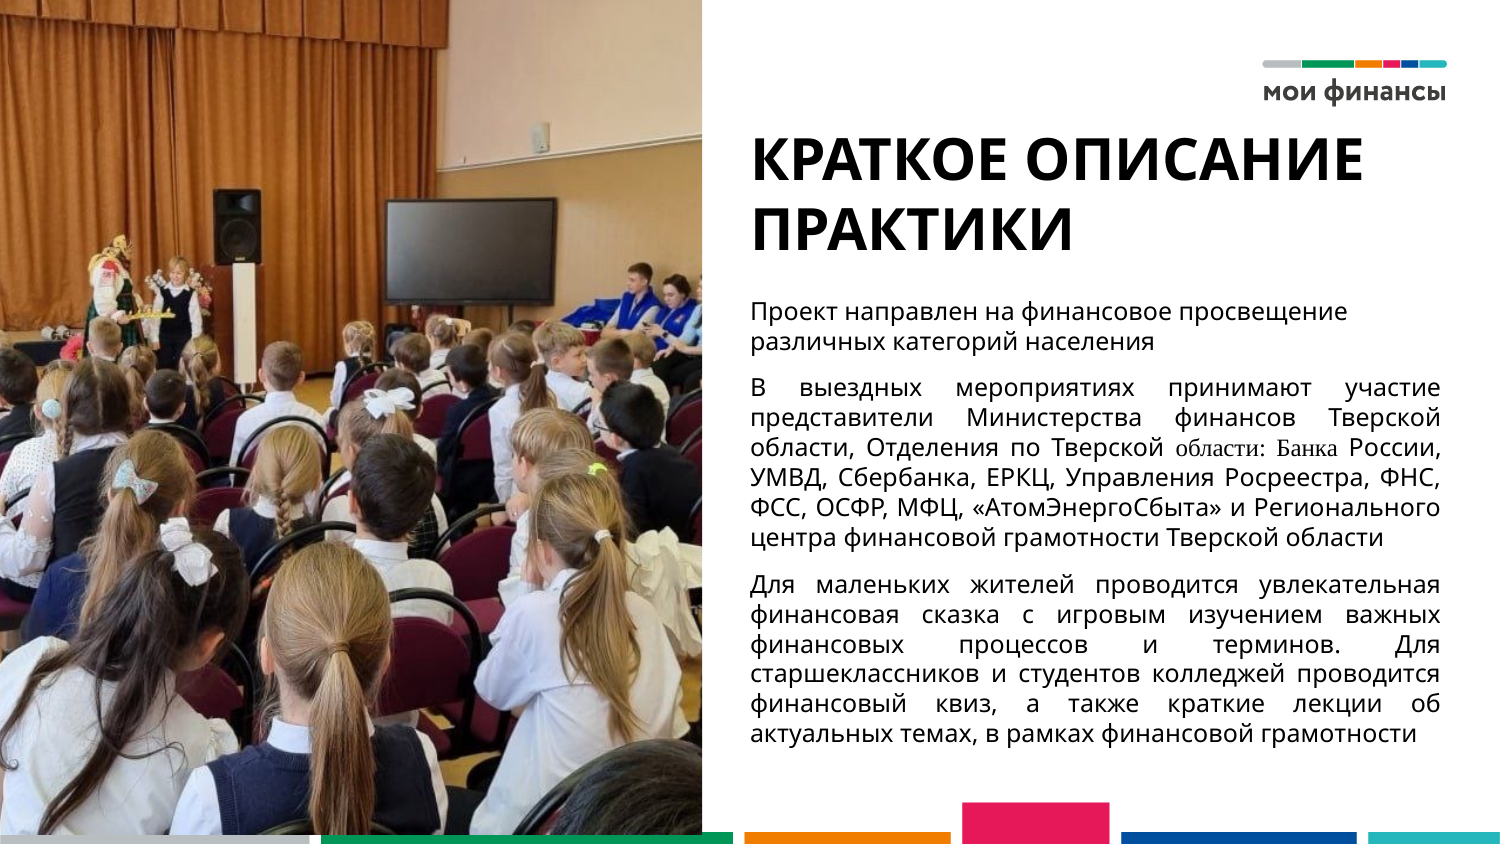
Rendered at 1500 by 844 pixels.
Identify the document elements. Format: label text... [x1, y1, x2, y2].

text_box КРАТКОЕ ОПИСАНИЕ ПРАКТИКИ [750, 122, 1443, 182]
list Проект направлен на финансовое просвещение различных категорий населения В выездных мероприятиях принимают участие представители Министерства финансов Тверской области, Отделения по Тверской области: Банка России, УМВД, Сбербанка, ЕРКЦ, Управления Росреестра, ФНС, ФСС, ОСФР, МФЦ, «АтомЭнергоСбыта» и Регионального центра финансовой грамотности Тверской области Для маленьких жителей проводится увлекательная финансовая сказка с игровым изучением важных финансовых процессов и терминов. Для старшеклассников и студентов колледжей проводится финансовый квиз, а также краткие лекции об актуальных темах, в рамках финансовой грамотности [749, 294, 1443, 812]
picture [0, 0, 1500, 844]
